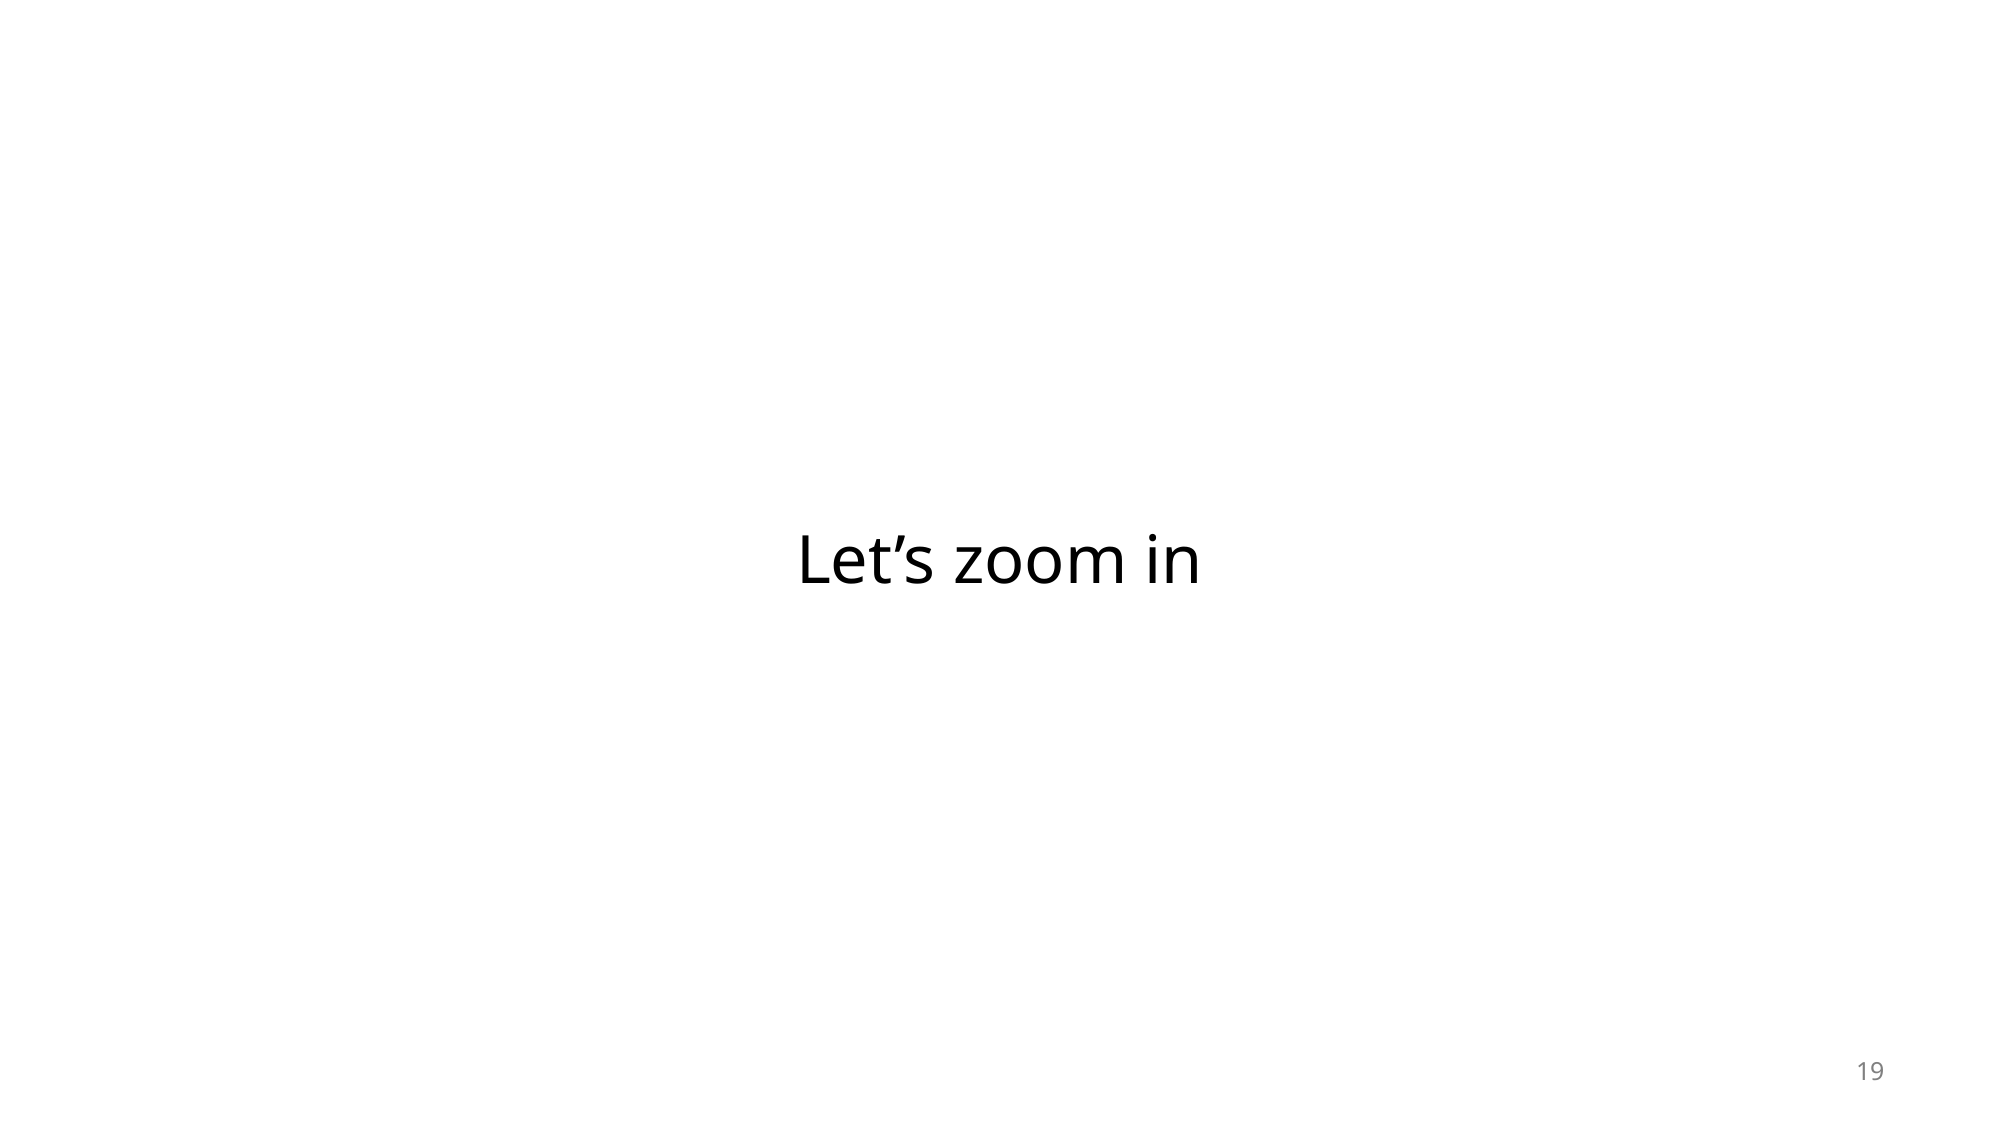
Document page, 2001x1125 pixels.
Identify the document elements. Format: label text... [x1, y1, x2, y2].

slide_number 19 [1749, 1042, 1900, 1103]
title Let’s zoom in [99, 506, 1900, 619]
